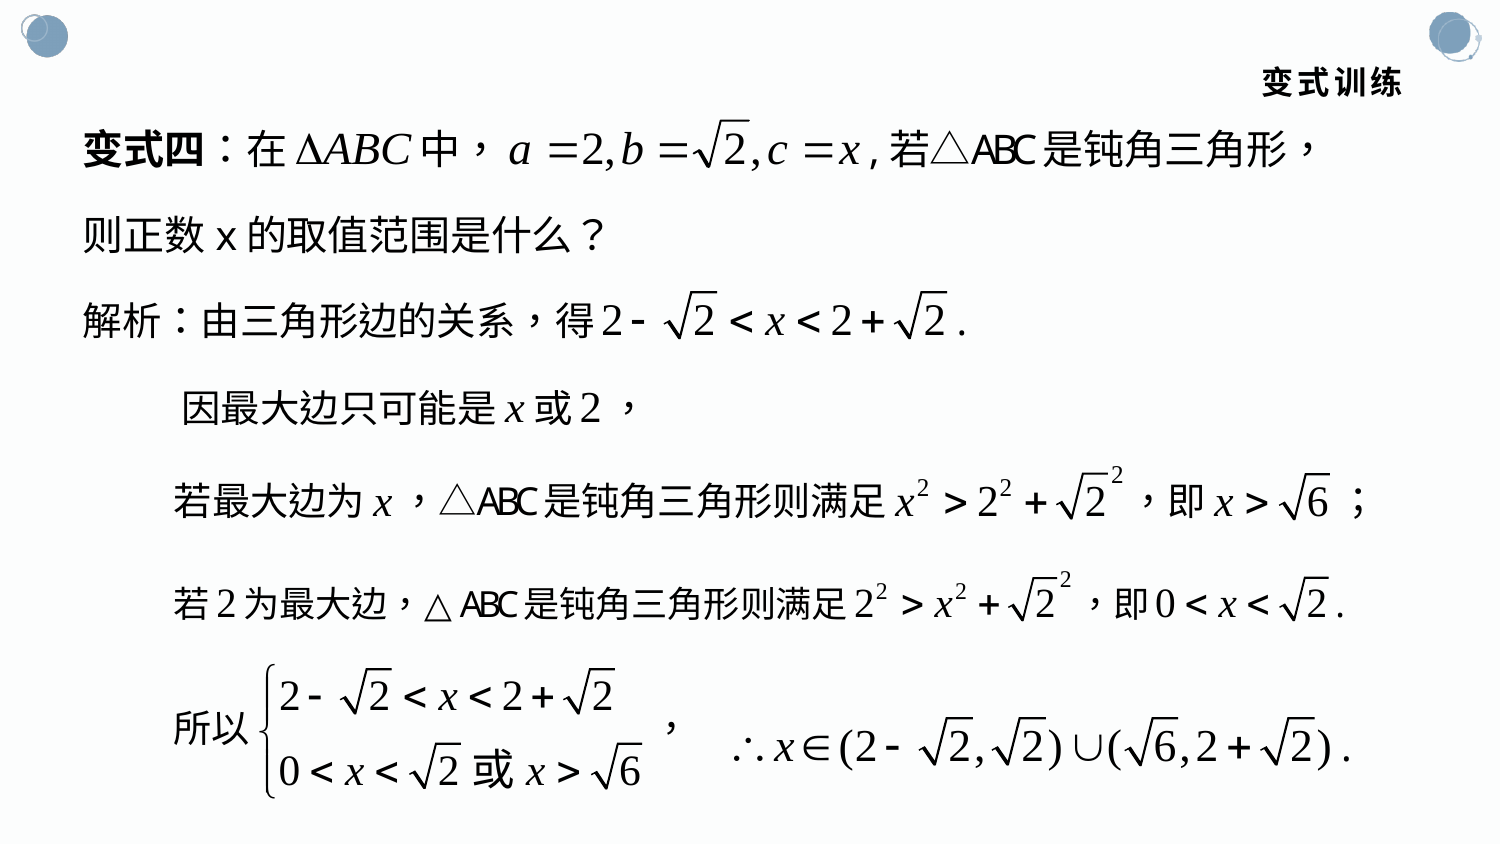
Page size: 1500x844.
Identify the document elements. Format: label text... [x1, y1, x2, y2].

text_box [173, 434, 1397, 540]
picture [0, 0, 89, 73]
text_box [82, 256, 1085, 373]
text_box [728, 685, 1418, 806]
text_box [82, 84, 1344, 267]
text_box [173, 540, 1418, 649]
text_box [181, 379, 766, 436]
picture [1411, 0, 1500, 73]
title 变式训练 [82, 54, 1418, 109]
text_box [173, 647, 774, 820]
